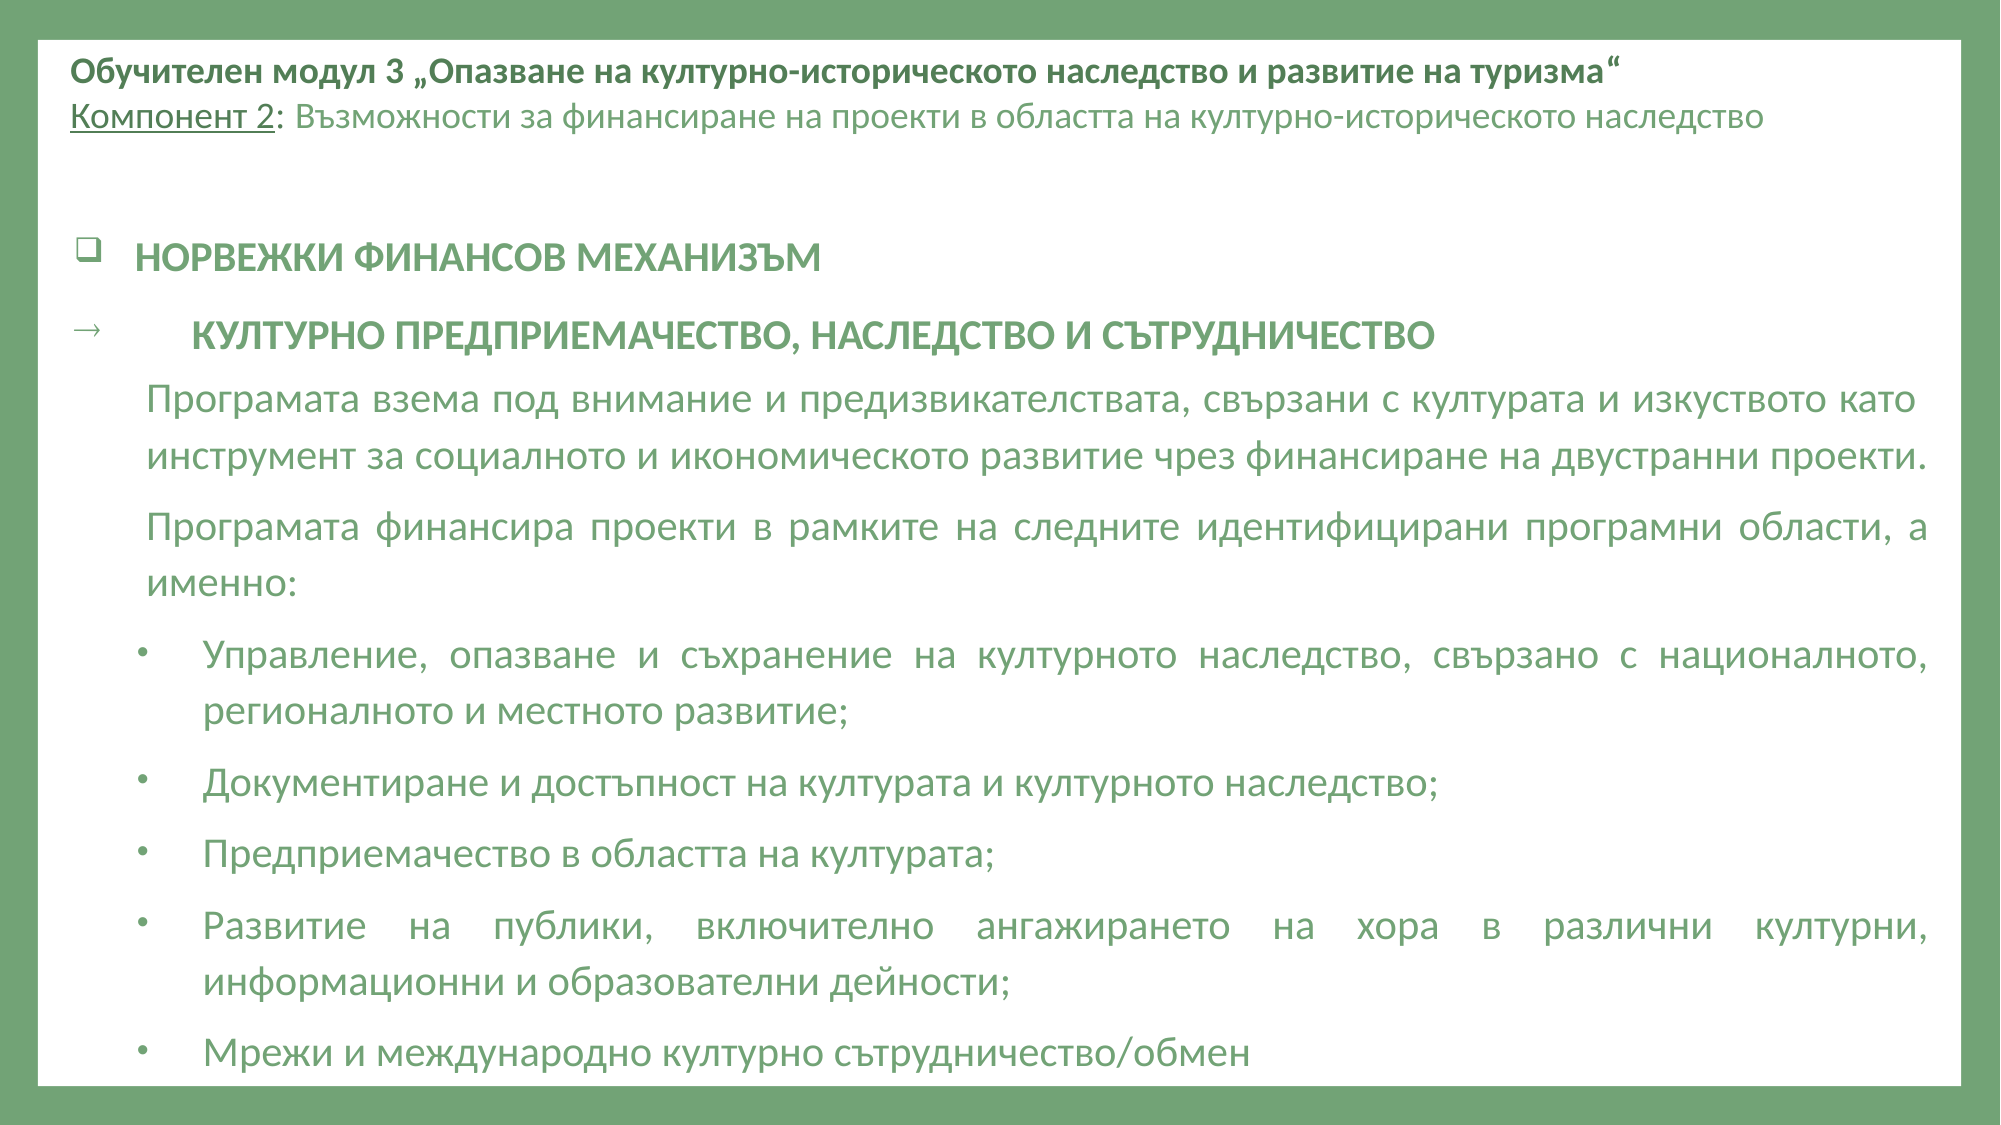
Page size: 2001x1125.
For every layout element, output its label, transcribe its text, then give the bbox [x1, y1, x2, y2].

text_box Обучителен модул 3 „Опазване на културно-историческото наследство и развитие на туризма“ Компонент 2: Възможности за финансиране на проекти в областта на културно-историческото наследство [55, 38, 1945, 157]
list НОРВЕЖКИ ФИНАНСОВ МЕХАНИЗЪМ КУЛТУРНО ПРЕДПРИЕМАЧЕСТВО, НАСЛЕДСТВО И СЪТРУДНИЧЕСТВО Програмата взема под внимание и предизвикателствата, свързани с културата и изкуството като инструмент за социалното и икономическото развитие чрез финансиране на двустранни проекти. Програмата финансира проекти в рамките на следните идентифицирани програмни области, а именно: Управление, опазване и съхранение на културното наследство, свързано с националното, регионалното и местното развитие; Документиране и достъпност на културата и културното наследство; Предприемачество в областта на културата; Развитие на публики, включително ангажирането на хора в различни културни, информационни и образователни дейности; Мрежи и международно културно сътрудничество/обмен [55, 220, 1945, 1087]
